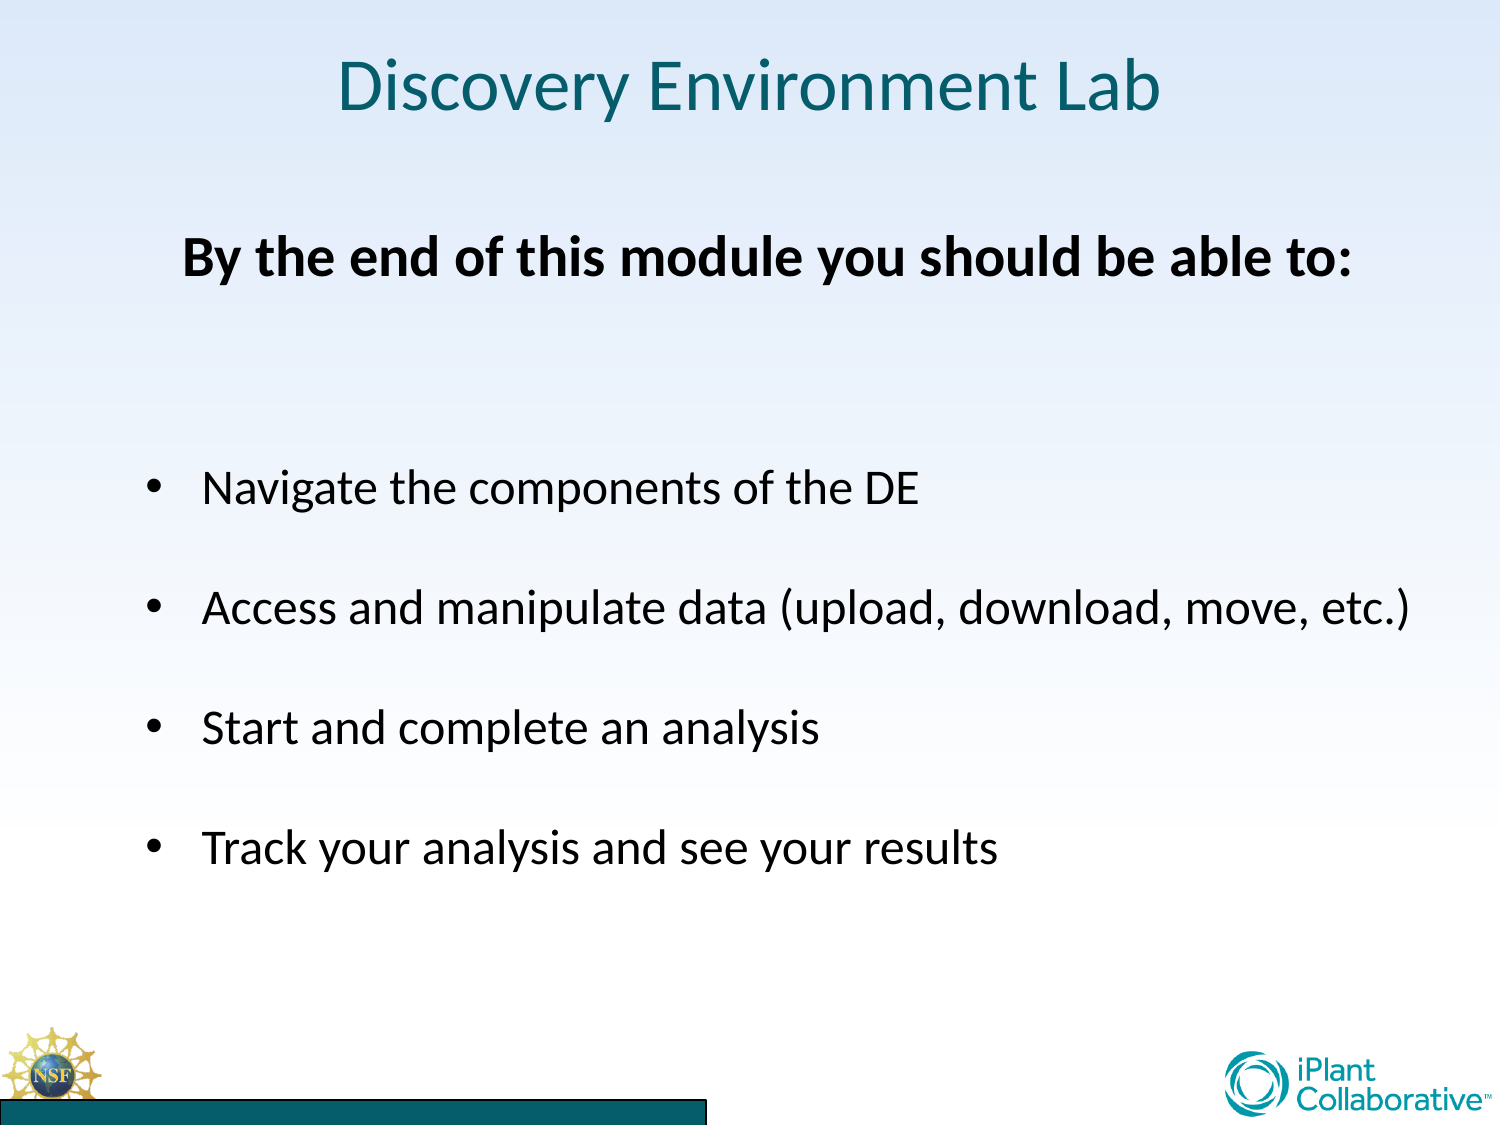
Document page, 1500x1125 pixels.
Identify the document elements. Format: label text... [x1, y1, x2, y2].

text_box By the end of this module you should be able to: [167, 210, 1369, 296]
title Discovery Environment Lab [0, 0, 1500, 174]
picture [1221, 1048, 1494, 1119]
picture [0, 1023, 106, 1099]
text_box Navigate the components of the DE Access and manipulate data (upload, download, move, etc.) Start and complete an analysis Track your analysis and see your results [130, 387, 1427, 883]
text_box [0, 1099, 706, 1125]
